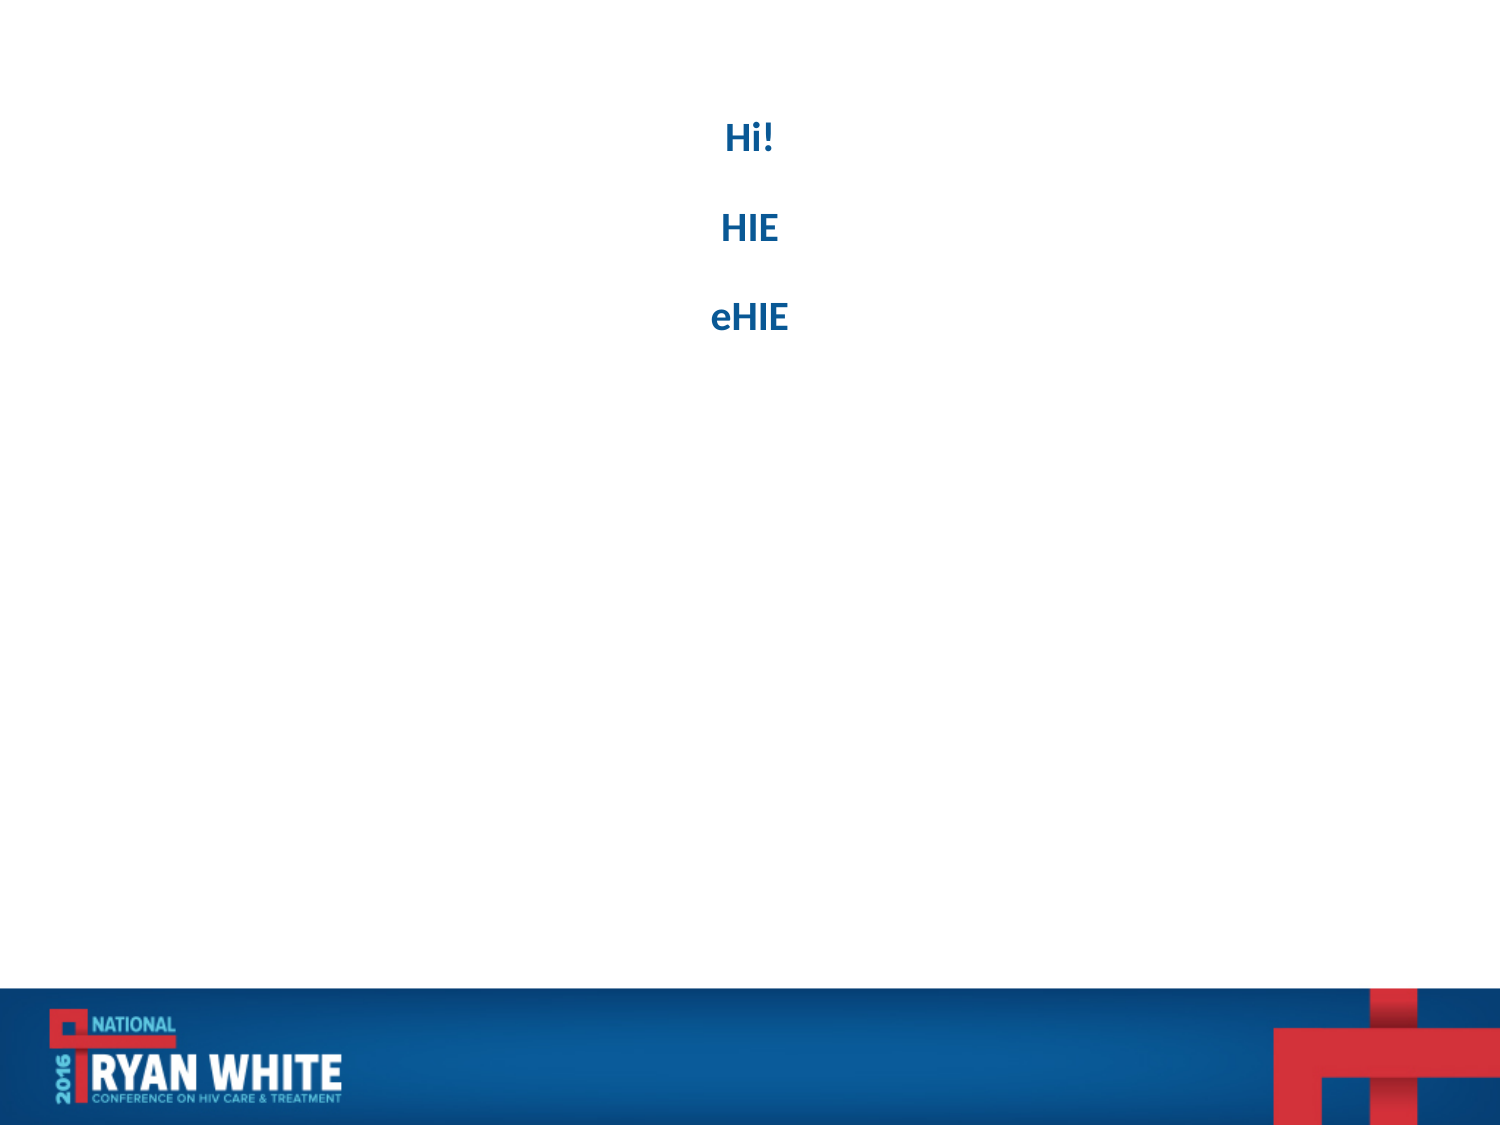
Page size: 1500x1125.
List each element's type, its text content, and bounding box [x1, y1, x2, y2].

title Hi! HIE eHIE [112, 108, 1388, 350]
picture [0, 0, 1500, 1125]
